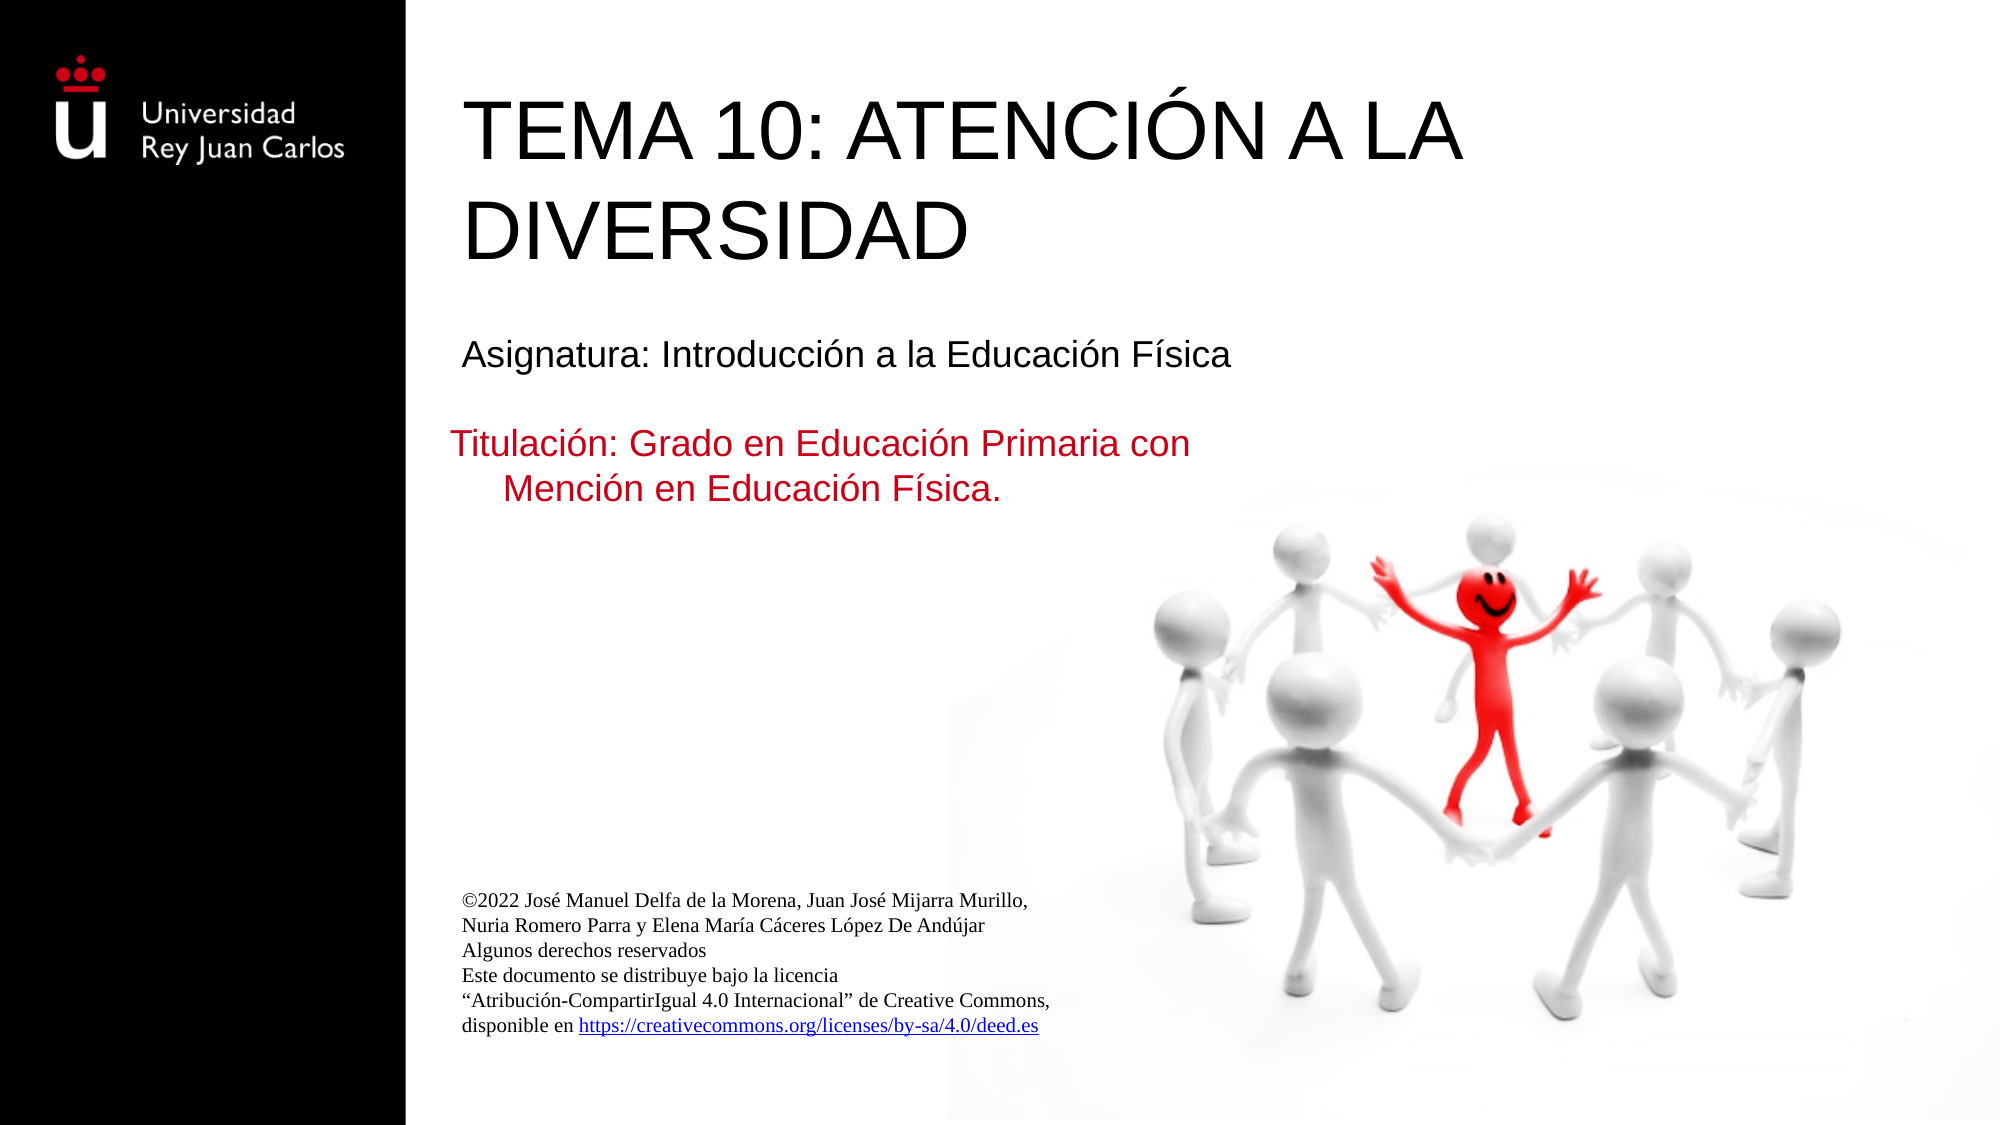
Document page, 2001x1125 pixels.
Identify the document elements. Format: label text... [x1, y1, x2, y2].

text_box ©2022 José Manuel Delfa de la Morena, Juan José Mijarra Murillo, Nuria Romero Parra y Elena María Cáceres López De Andújar Algunos derechos reservados Este documento se distribuye bajo la licencia “Atribución-CompartirIgual 4.0 Internacional” de Creative Commons, disponible en https://creativecommons.org/licenses/by-sa/4.0/deed.es [447, 879, 943, 1044]
subtitle Asignatura: Introducción a la Educación Física [442, 325, 1250, 379]
title TEMA 10: ATENCIÓN A LA DIVERSIDAD [462, 88, 1624, 276]
picture [55, 55, 345, 165]
list Titulación: Grado en Educación Primaria con Mención en Educación Física. [446, 419, 949, 473]
picture [948, 420, 2000, 1120]
